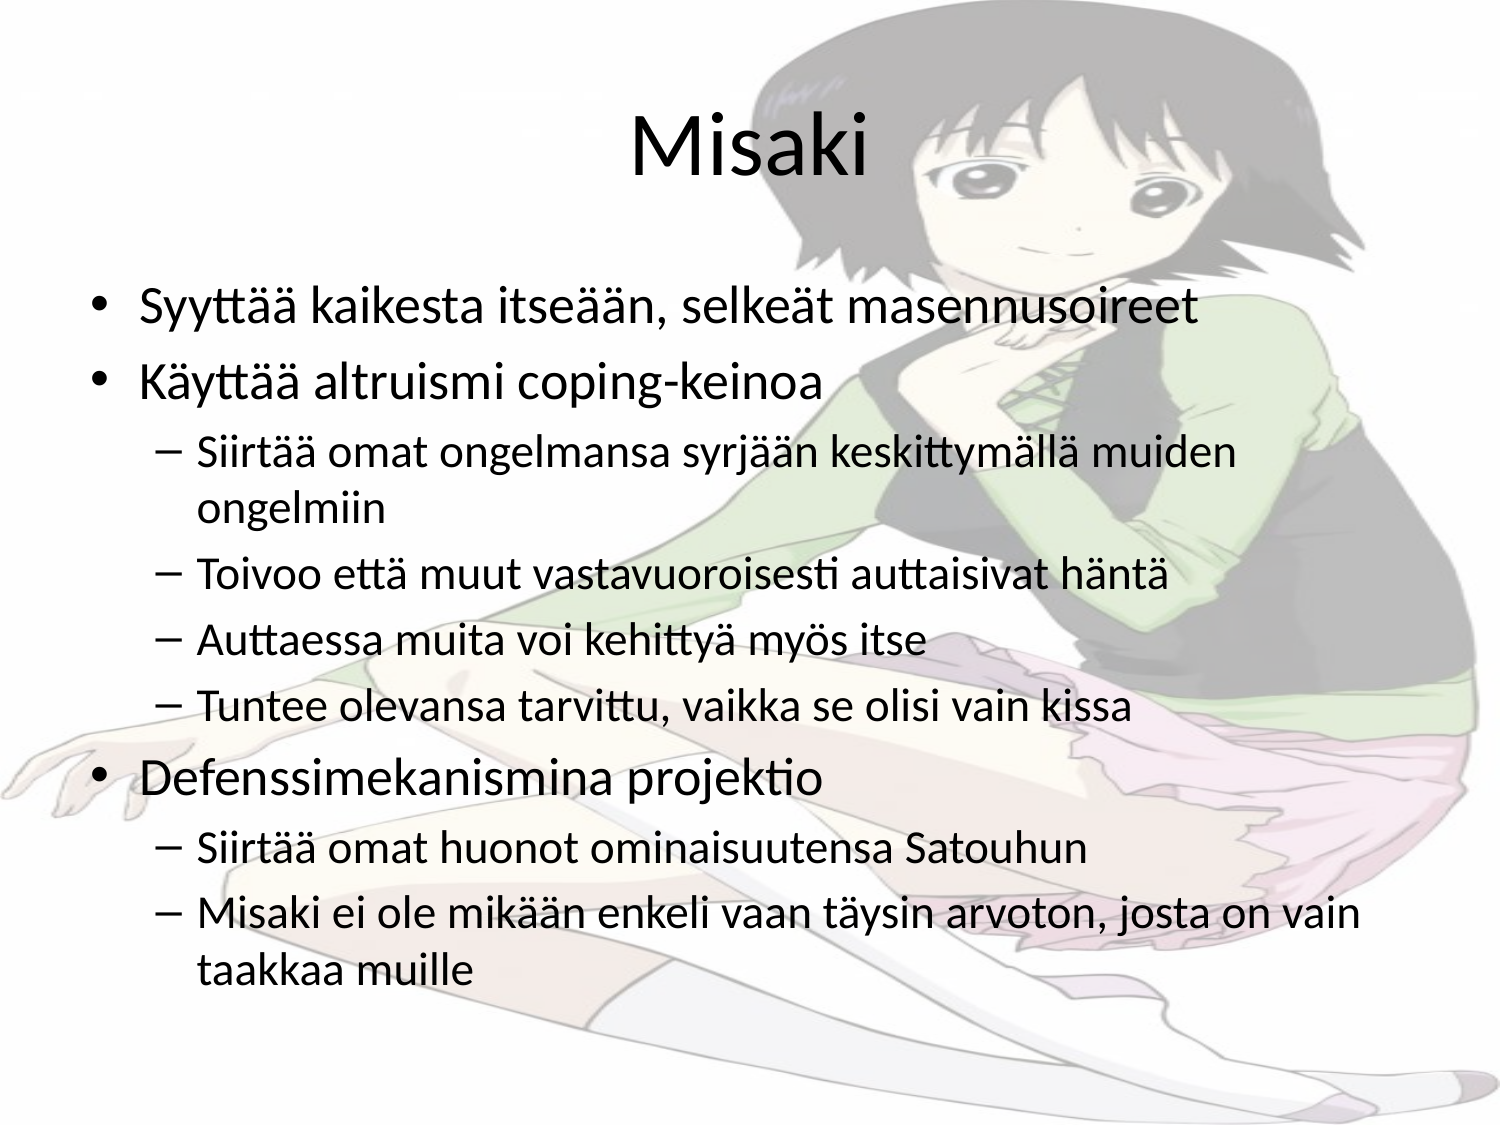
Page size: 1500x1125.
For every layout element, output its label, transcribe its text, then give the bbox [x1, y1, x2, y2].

title Misaki [75, 45, 1425, 233]
list Syyttää kaikesta itseään, selkeät masennusoireet Käyttää altruismi coping-keinoa Siirtää omat ongelmansa syrjään keskittymällä muiden ongelmiin Toivoo että muut vastavuoroisesti auttaisivat häntä Auttaessa muita voi kehittyä myös itse Tuntee olevansa tarvittu, vaikka se olisi vain kissa Defenssimekanismina projektio Siirtää omat huonot ominaisuutensa Satouhun Misaki ei ole mikään enkeli vaan täysin arvoton, josta on vain taakkaa muille [75, 262, 1425, 1005]
